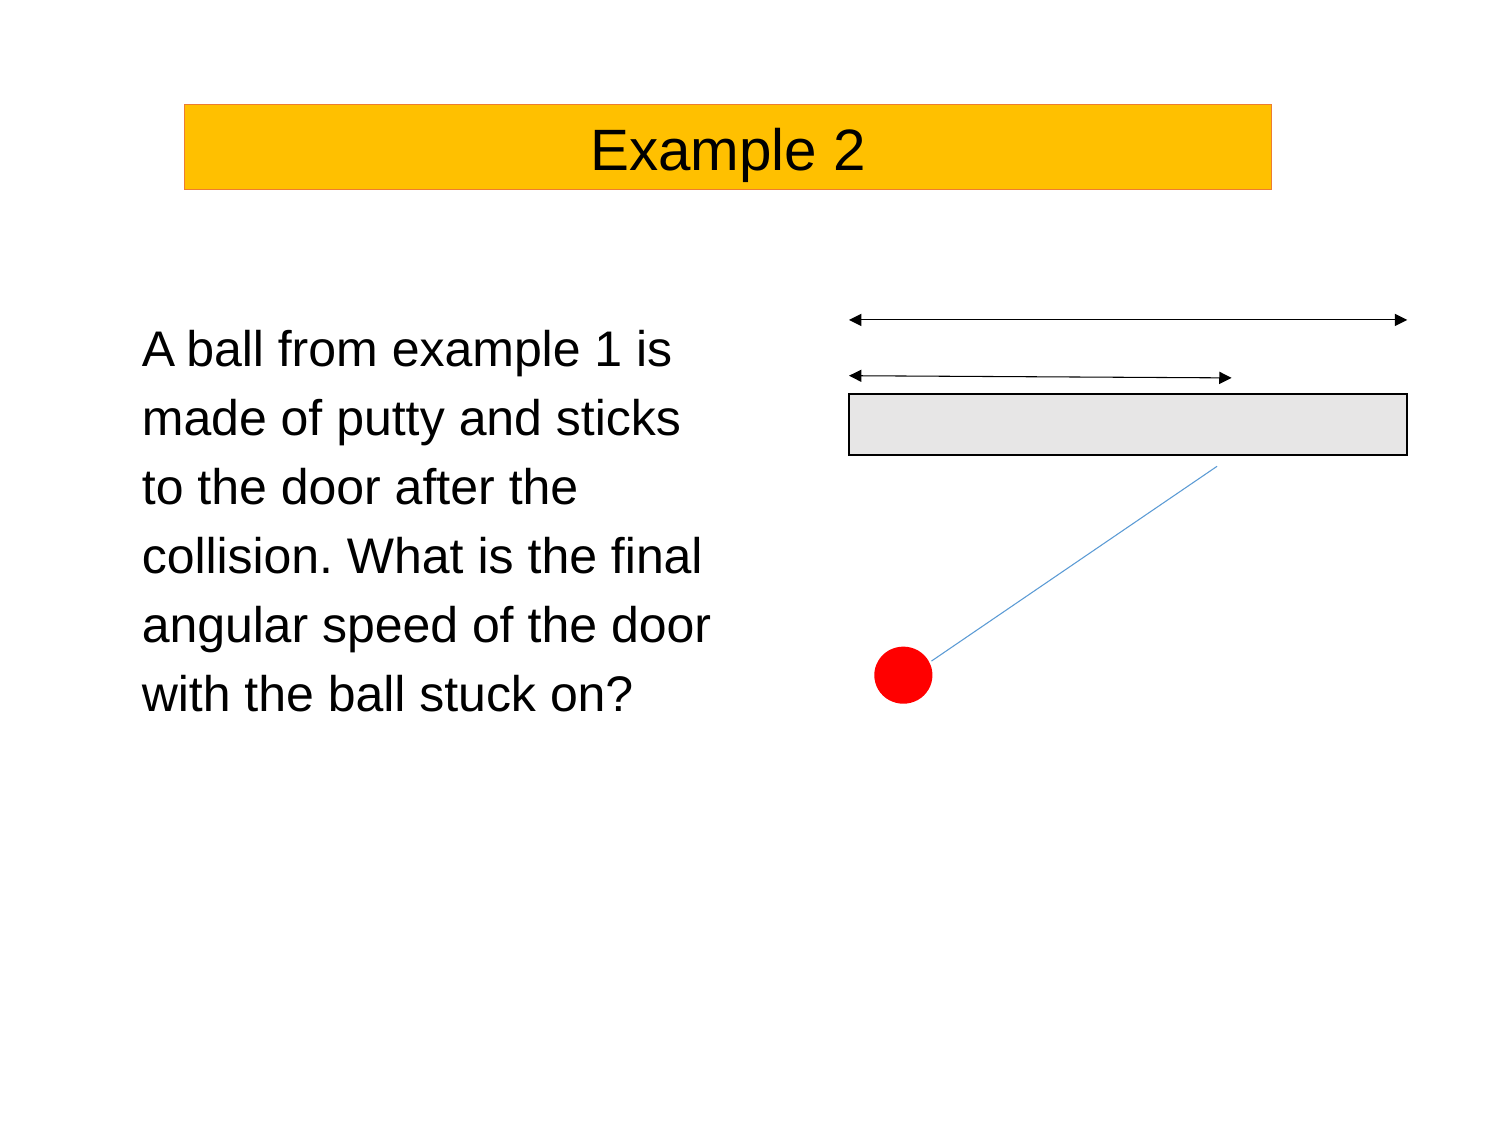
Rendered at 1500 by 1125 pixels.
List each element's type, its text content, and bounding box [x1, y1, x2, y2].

text_box [848, 393, 1408, 456]
text_box Example 2 [184, 104, 1272, 190]
text_box A ball from example 1 is made of putty and sticks to the door after the collision. What is the final angular speed of the door with the ball stuck on? [127, 300, 729, 819]
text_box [931, 466, 1218, 662]
text_box [874, 646, 933, 704]
